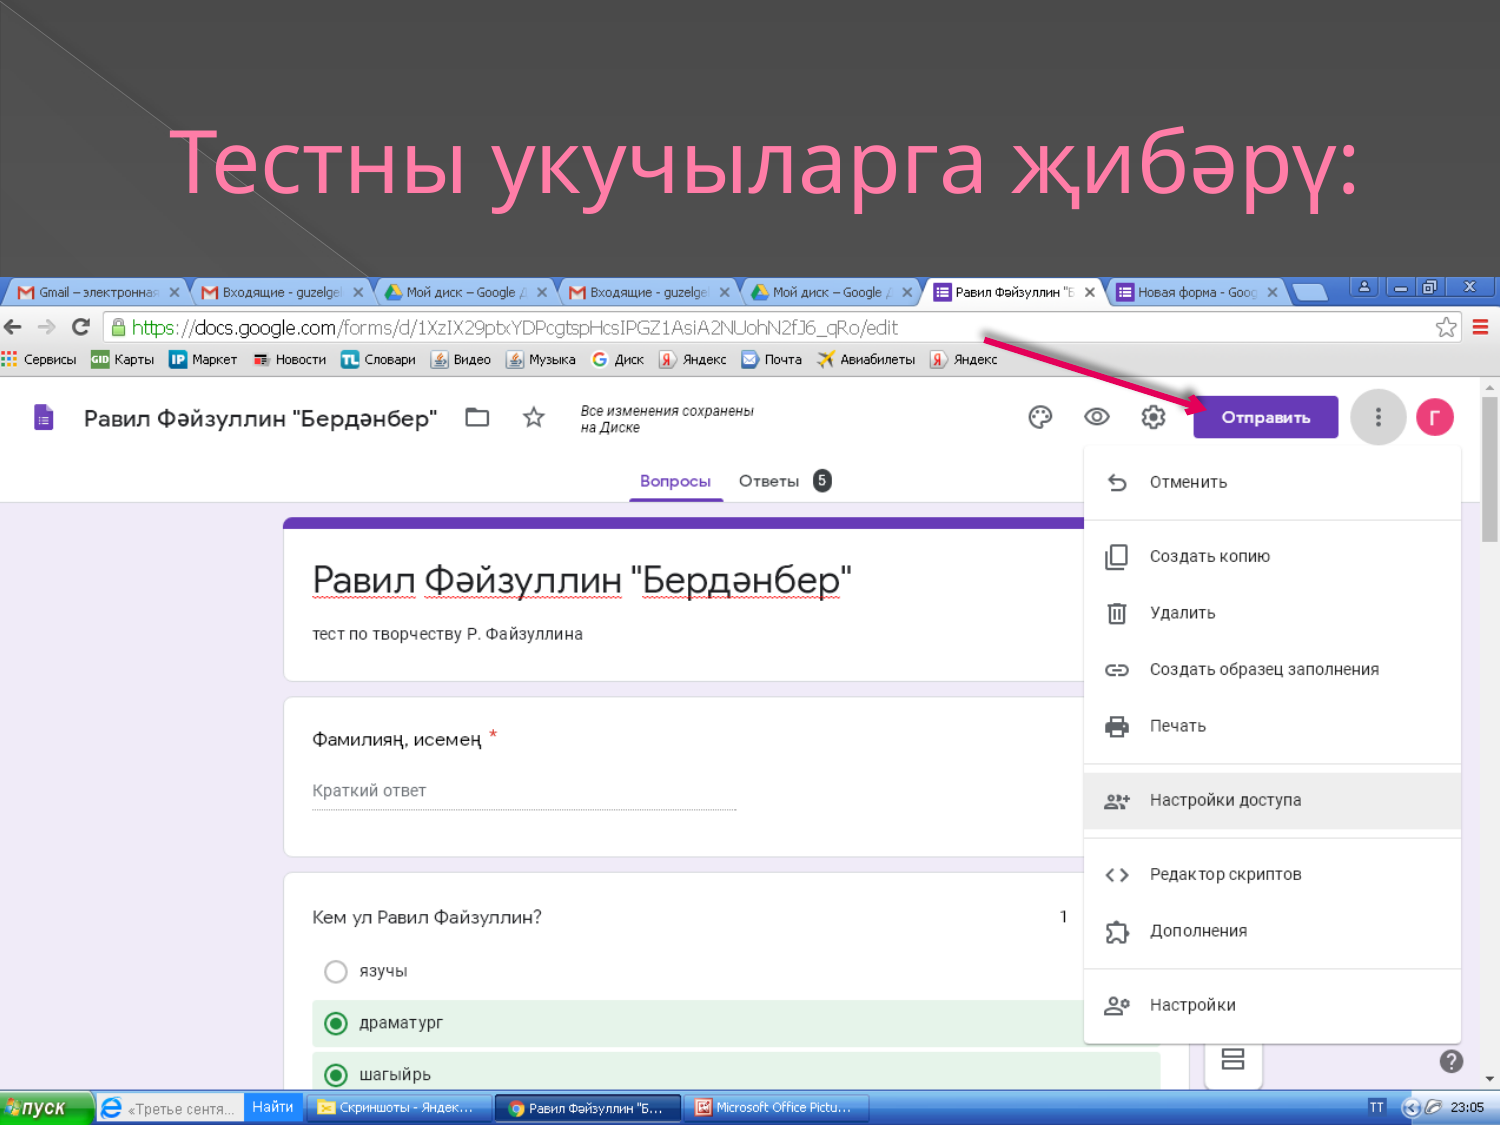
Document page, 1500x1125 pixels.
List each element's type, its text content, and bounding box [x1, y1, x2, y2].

title Тестны укучыларга җибәрү: [75, 43, 1425, 263]
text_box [984, 339, 1208, 411]
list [0, 276, 1500, 1125]
